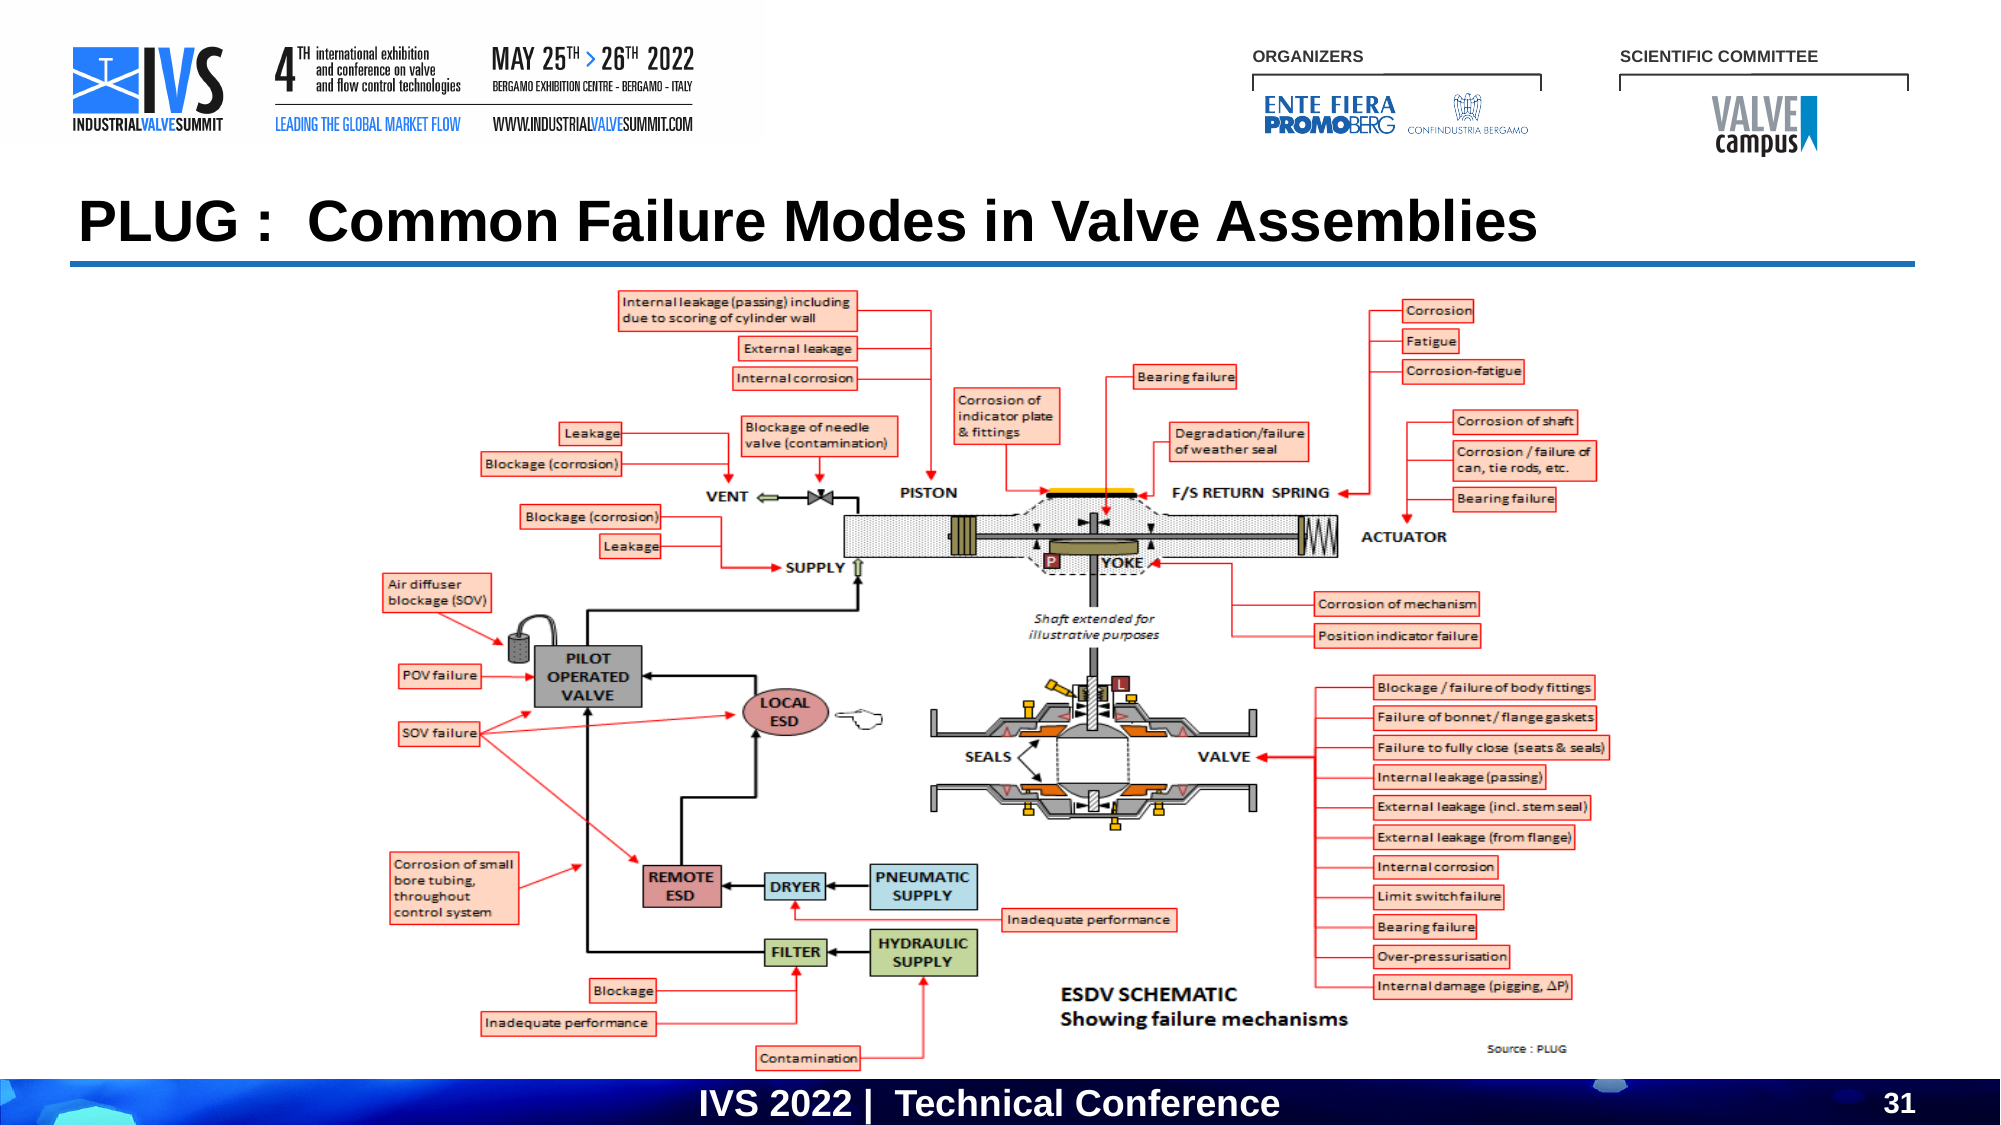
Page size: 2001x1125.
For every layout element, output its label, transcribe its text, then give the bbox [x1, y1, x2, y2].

picture [0, 0, 765, 142]
picture [1265, 96, 1396, 134]
picture [378, 283, 1622, 1075]
picture [1705, 67, 1824, 176]
picture [0, 1079, 2000, 1125]
picture [1408, 93, 1528, 134]
text_box PLUG : Common Failure Modes in Valve Assemblies [63, 176, 1916, 261]
